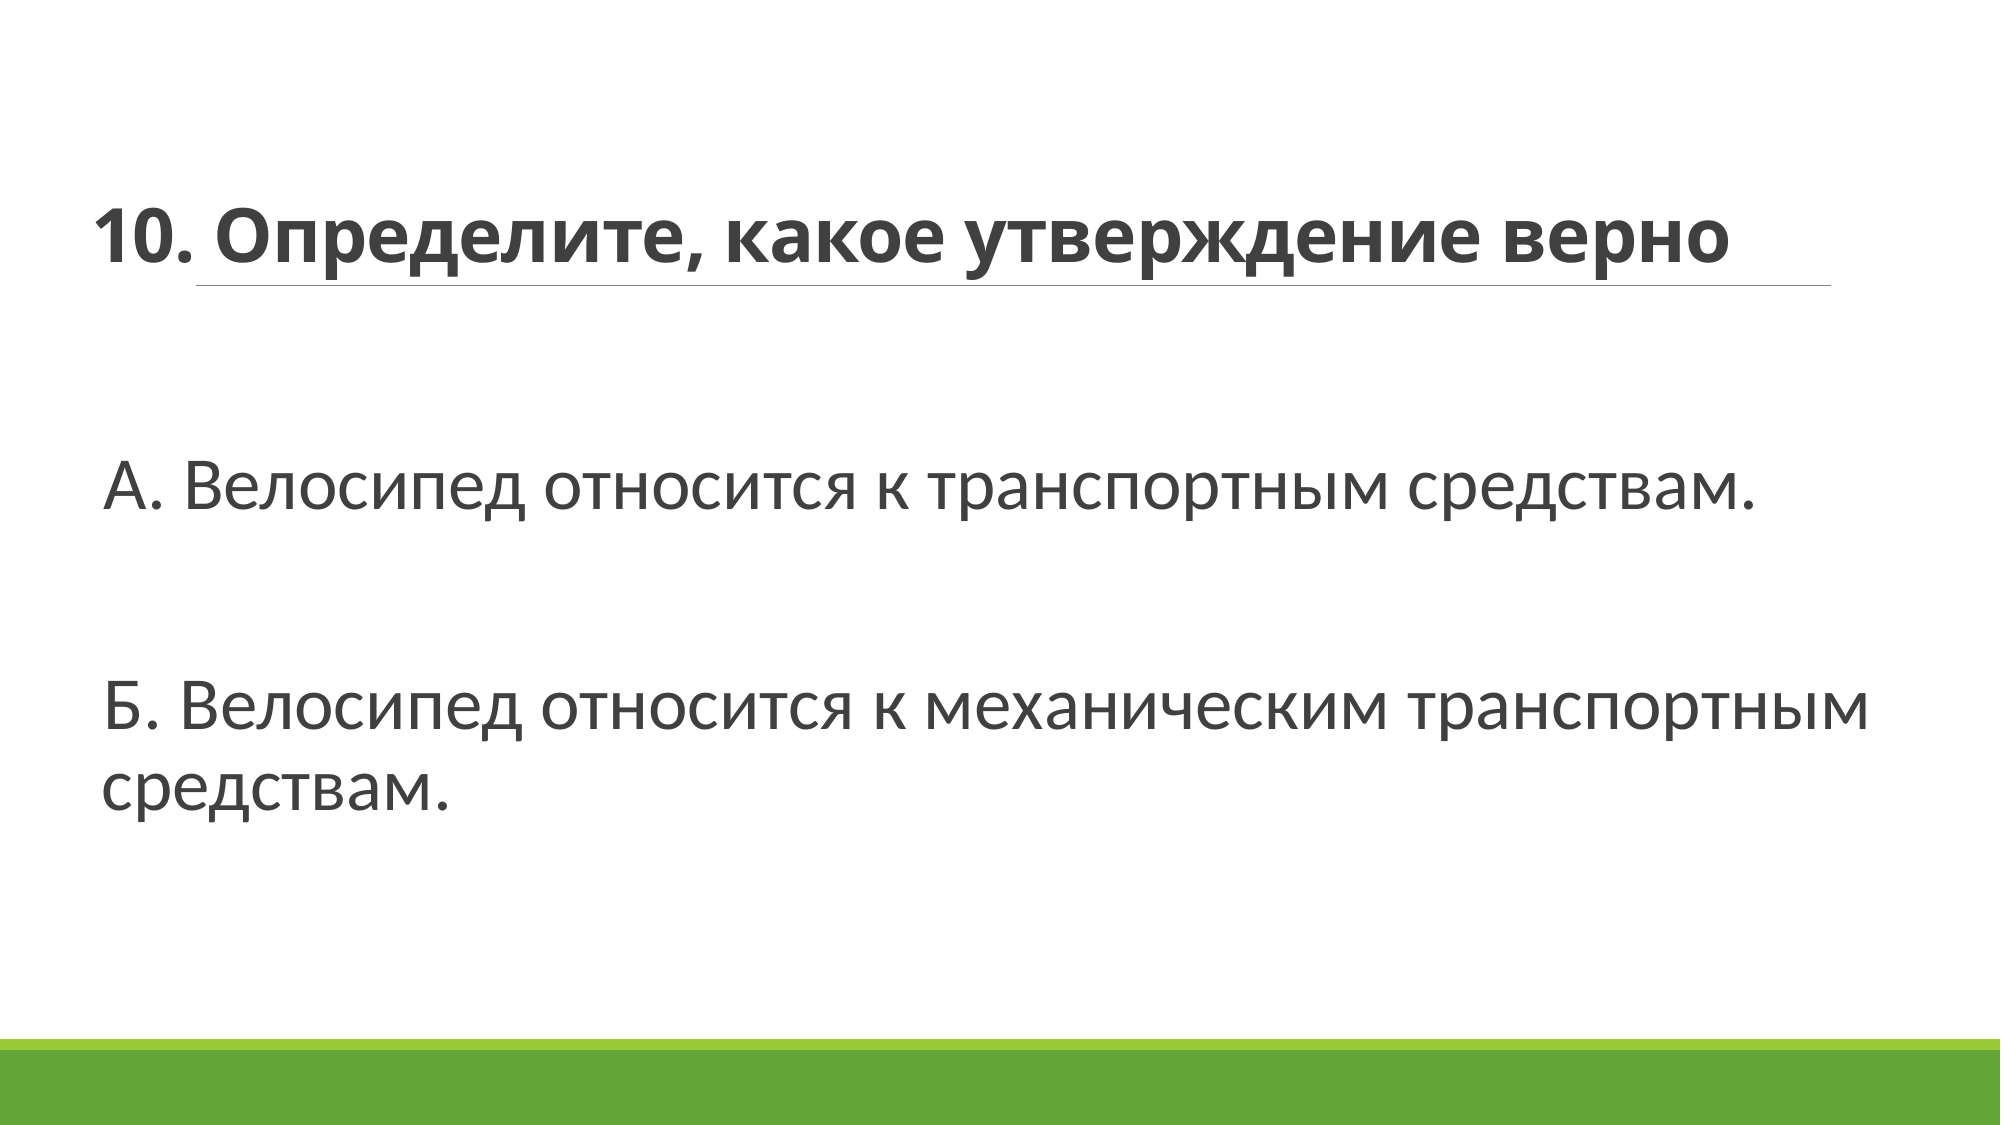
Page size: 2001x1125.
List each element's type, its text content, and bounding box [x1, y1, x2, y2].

list А. Велосипед относится к транспортным средствам. Б. Велосипед относится к механическим транспортным средствам. [86, 358, 1925, 1019]
title 10. Определите, какое утверждение верно [76, 47, 1936, 285]
